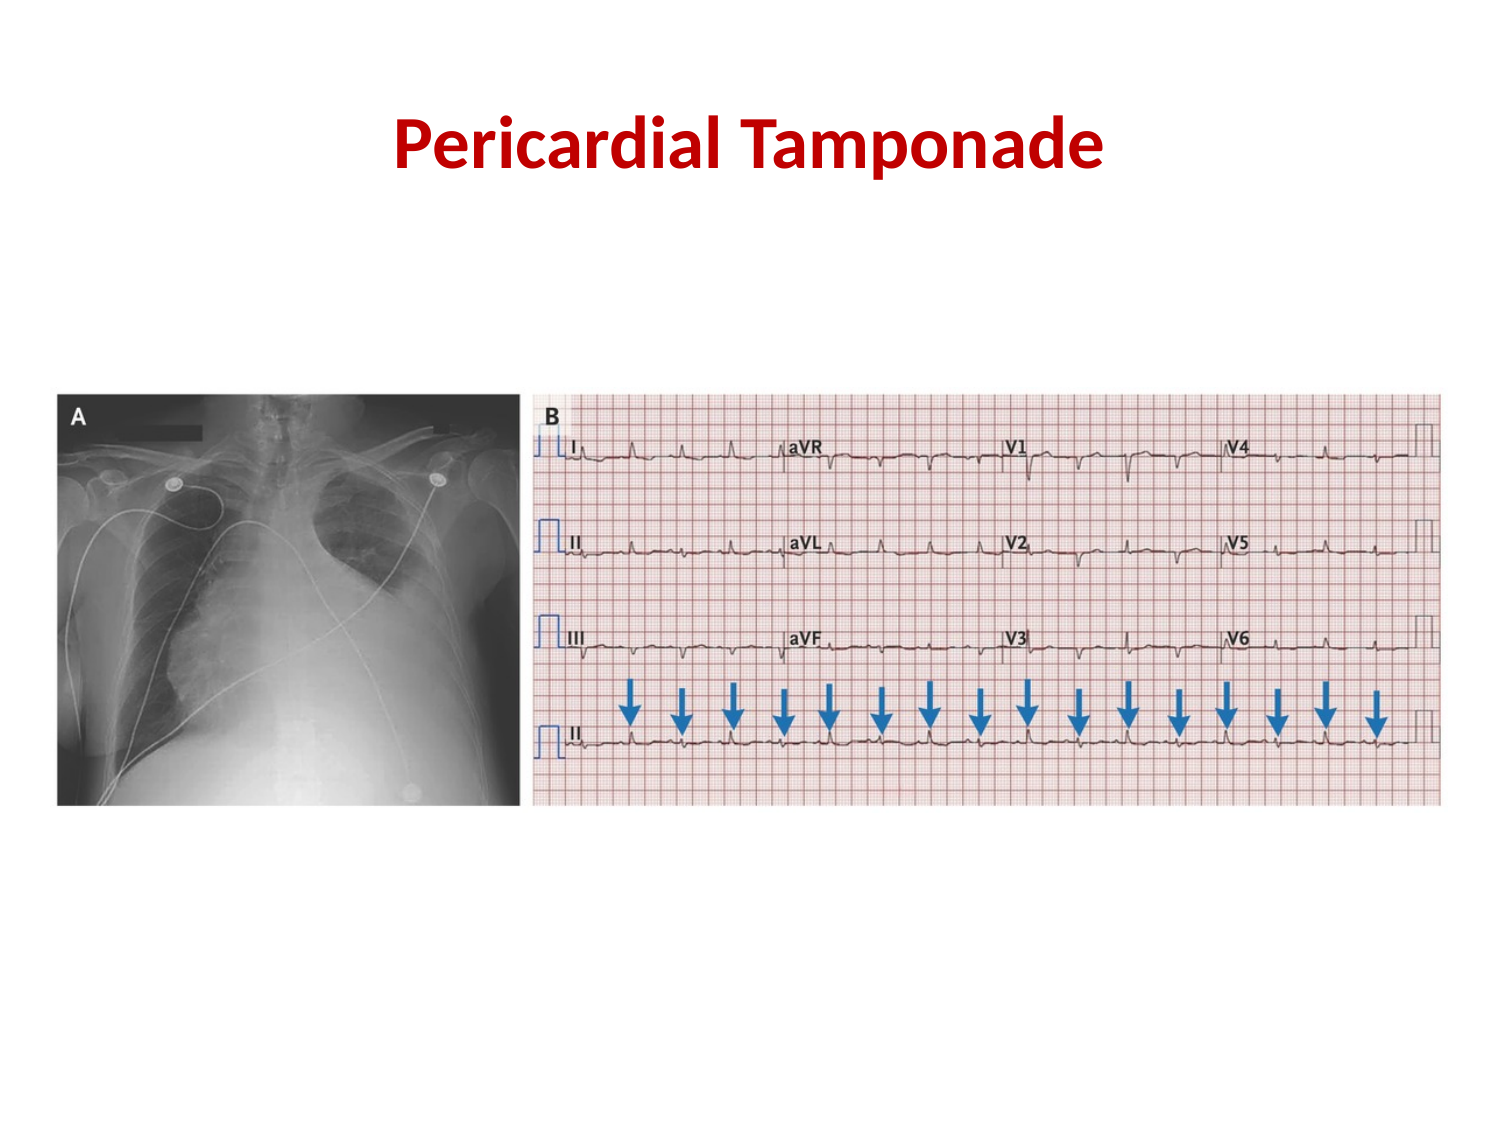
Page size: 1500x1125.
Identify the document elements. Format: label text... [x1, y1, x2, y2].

picture [49, 387, 1448, 813]
title Pericardial Tamponade [75, 45, 1425, 233]
